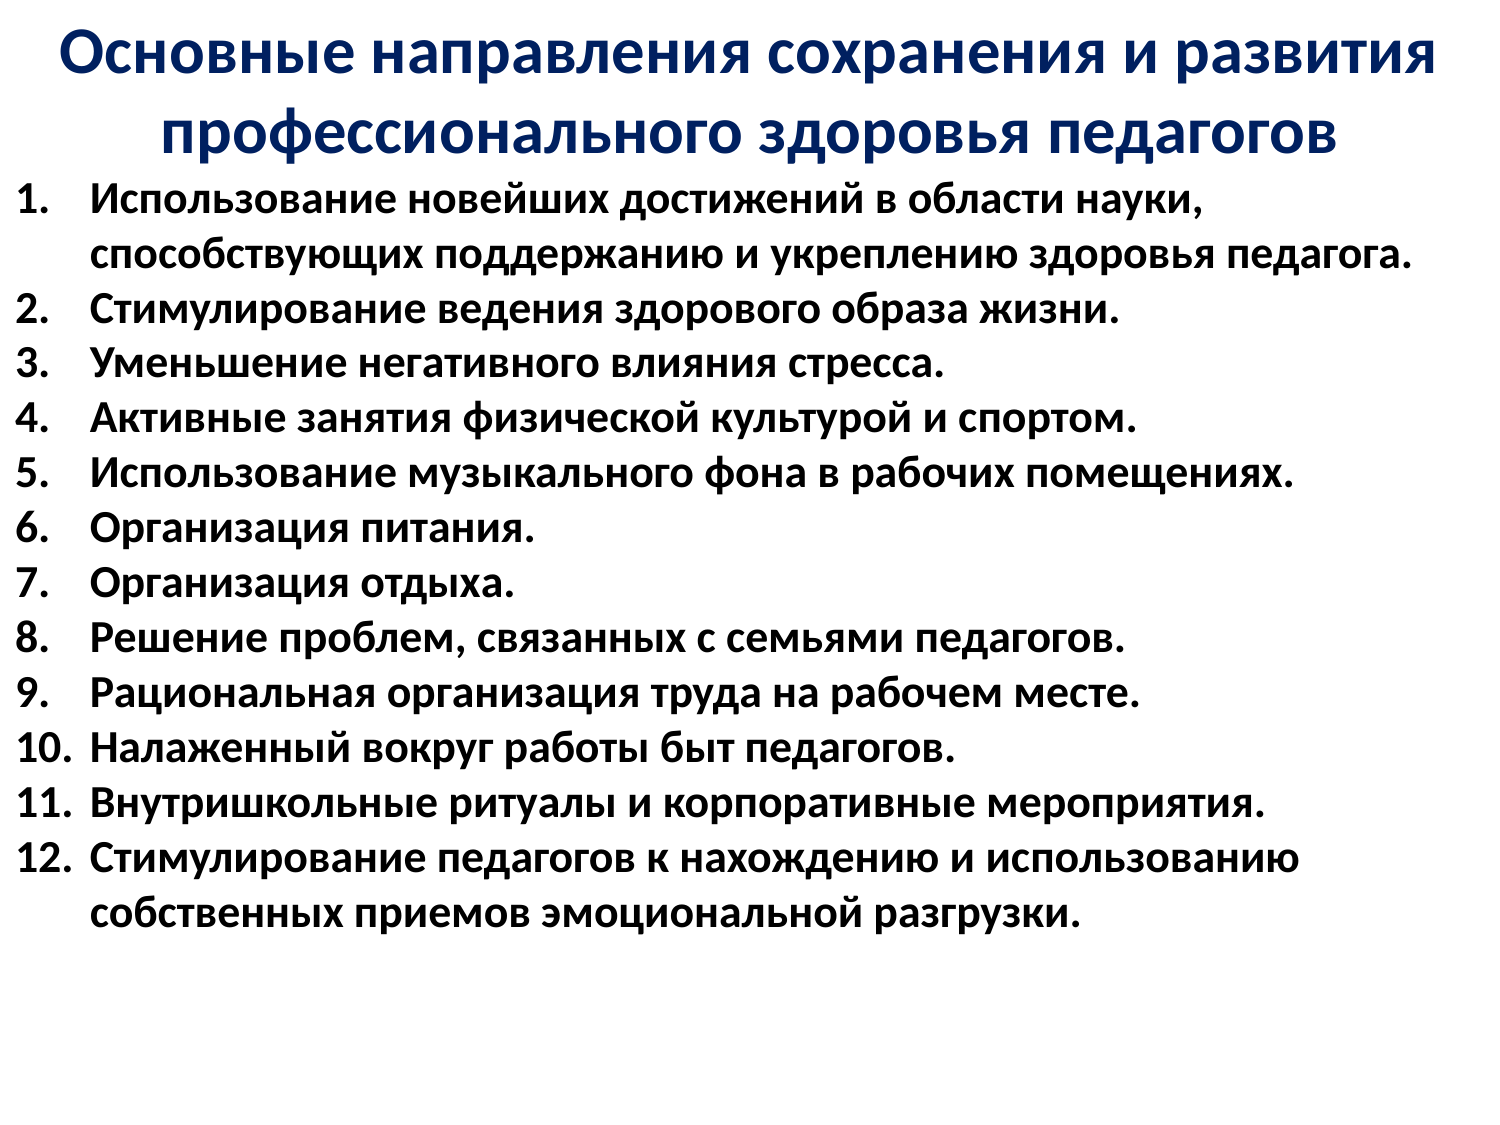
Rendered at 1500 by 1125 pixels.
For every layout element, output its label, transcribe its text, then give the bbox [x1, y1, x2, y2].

text_box Основные направления сохранения и развития профессионального здоровья педагогов Использование новейших достижений в области науки, способствующих поддержанию и укреплению здоровья педагога. Стимулирование ведения здорового образа жизни. Уменьшение негативного влияния стресса. Активные занятия физической культурой и спортом. Использование музыкального фона в рабочих помещениях. Организация питания. Организация отдыха. Решение проблем, связанных с семьями педагогов. Рациональная организация труда на рабочем месте. Налаженный вокруг работы быт педагогов. Внутришкольные ритуалы и корпоративные мероприятия. Стимулирование педагогов к нахождению и использованию собственных приемов эмоциональной разгрузки. [0, 0, 1500, 1051]
